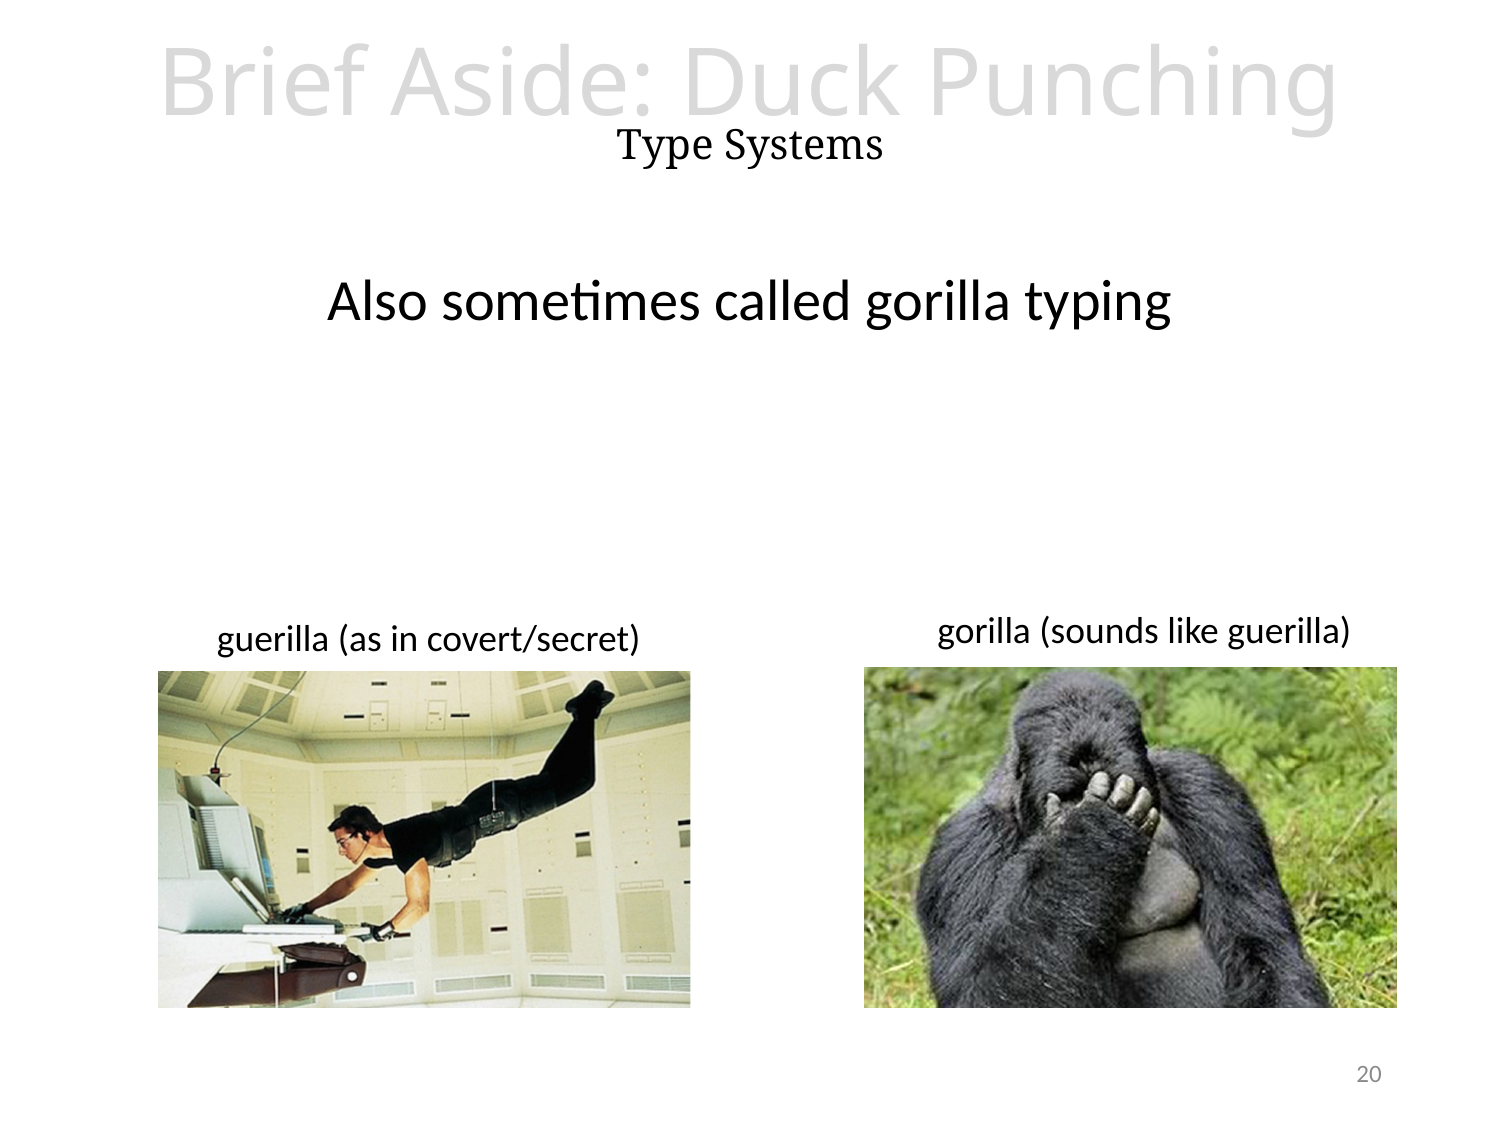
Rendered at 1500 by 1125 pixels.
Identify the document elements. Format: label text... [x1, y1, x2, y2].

picture [158, 671, 691, 1008]
slide_number 20 [1059, 1042, 1397, 1103]
title Brief Aside: Duck Punching Type Systems [103, 0, 1397, 219]
picture [864, 667, 1397, 1008]
text_box guerilla (as in covert/secret) [201, 606, 656, 667]
list Also sometimes called gorilla typing [75, 262, 1425, 1005]
text_box gorilla (sounds like guerilla) [922, 598, 1367, 659]
